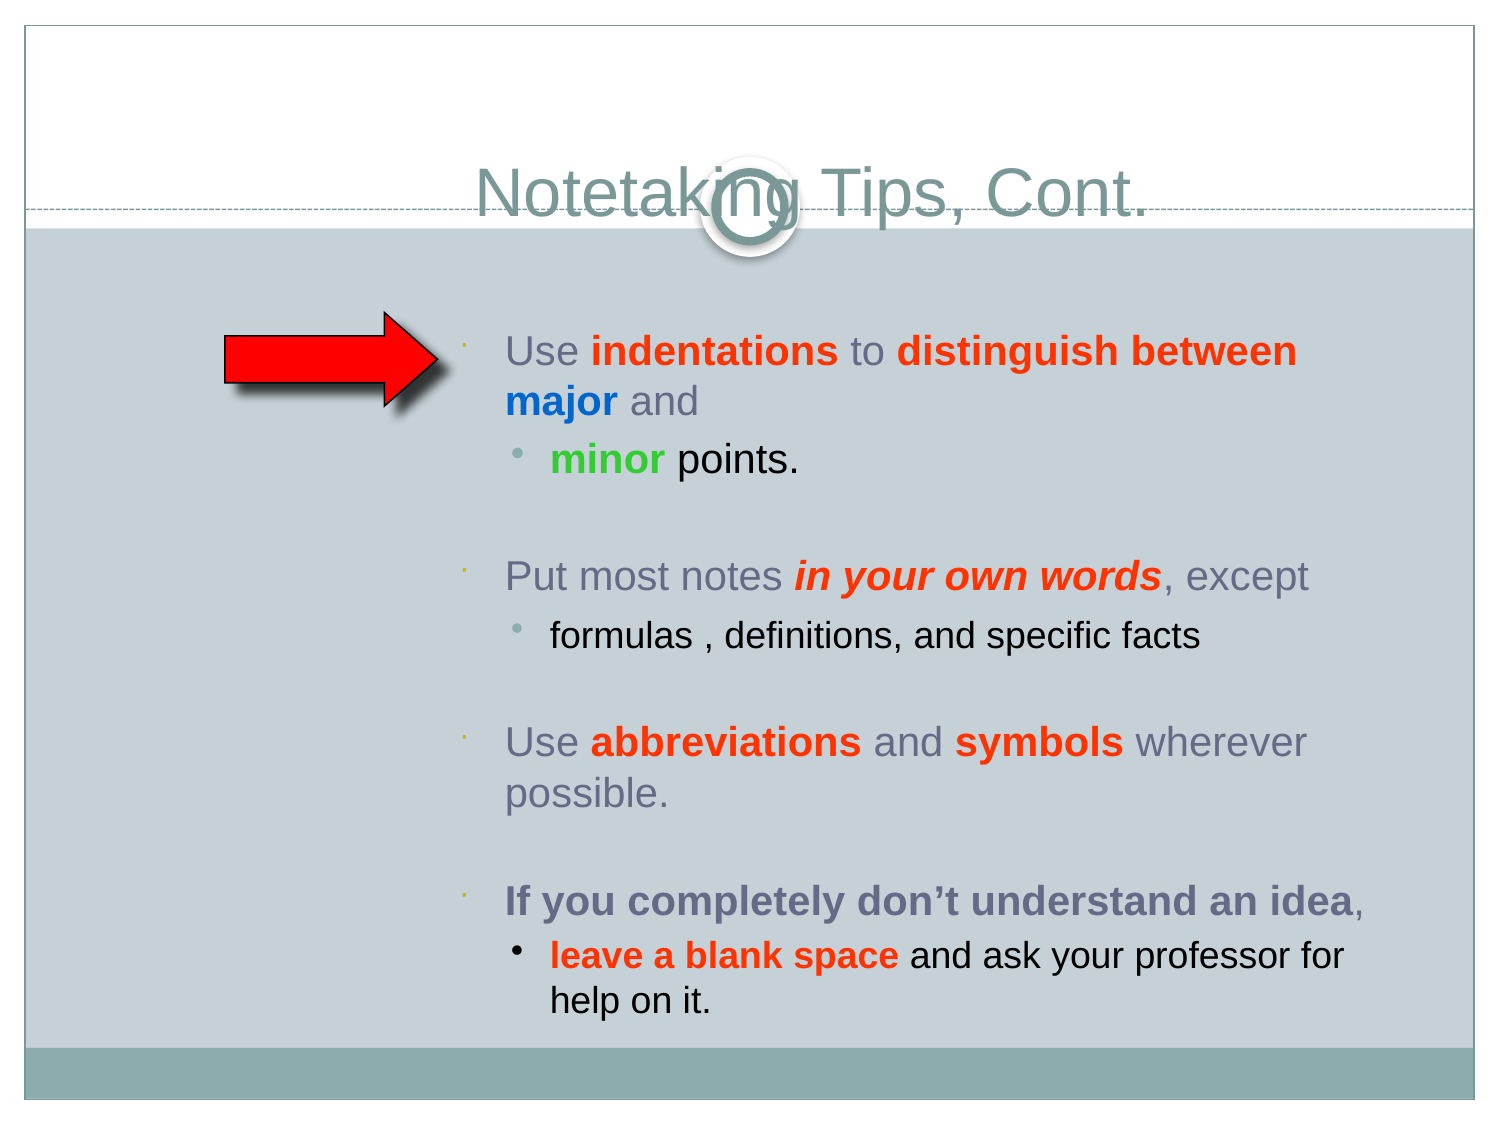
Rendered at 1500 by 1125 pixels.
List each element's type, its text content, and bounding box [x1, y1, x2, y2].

title Notetaking Tips, Cont. [174, 50, 1450, 238]
list Use indentations to distinguish between major and minor points. Put most notes in your own words, except formulas , definitions, and specific facts Use abbreviations and symbols wherever possible. If you completely don’t understand an idea, leave a blank space and ask your professor for help on it. [399, 316, 1438, 1125]
text_box [224, 312, 438, 407]
